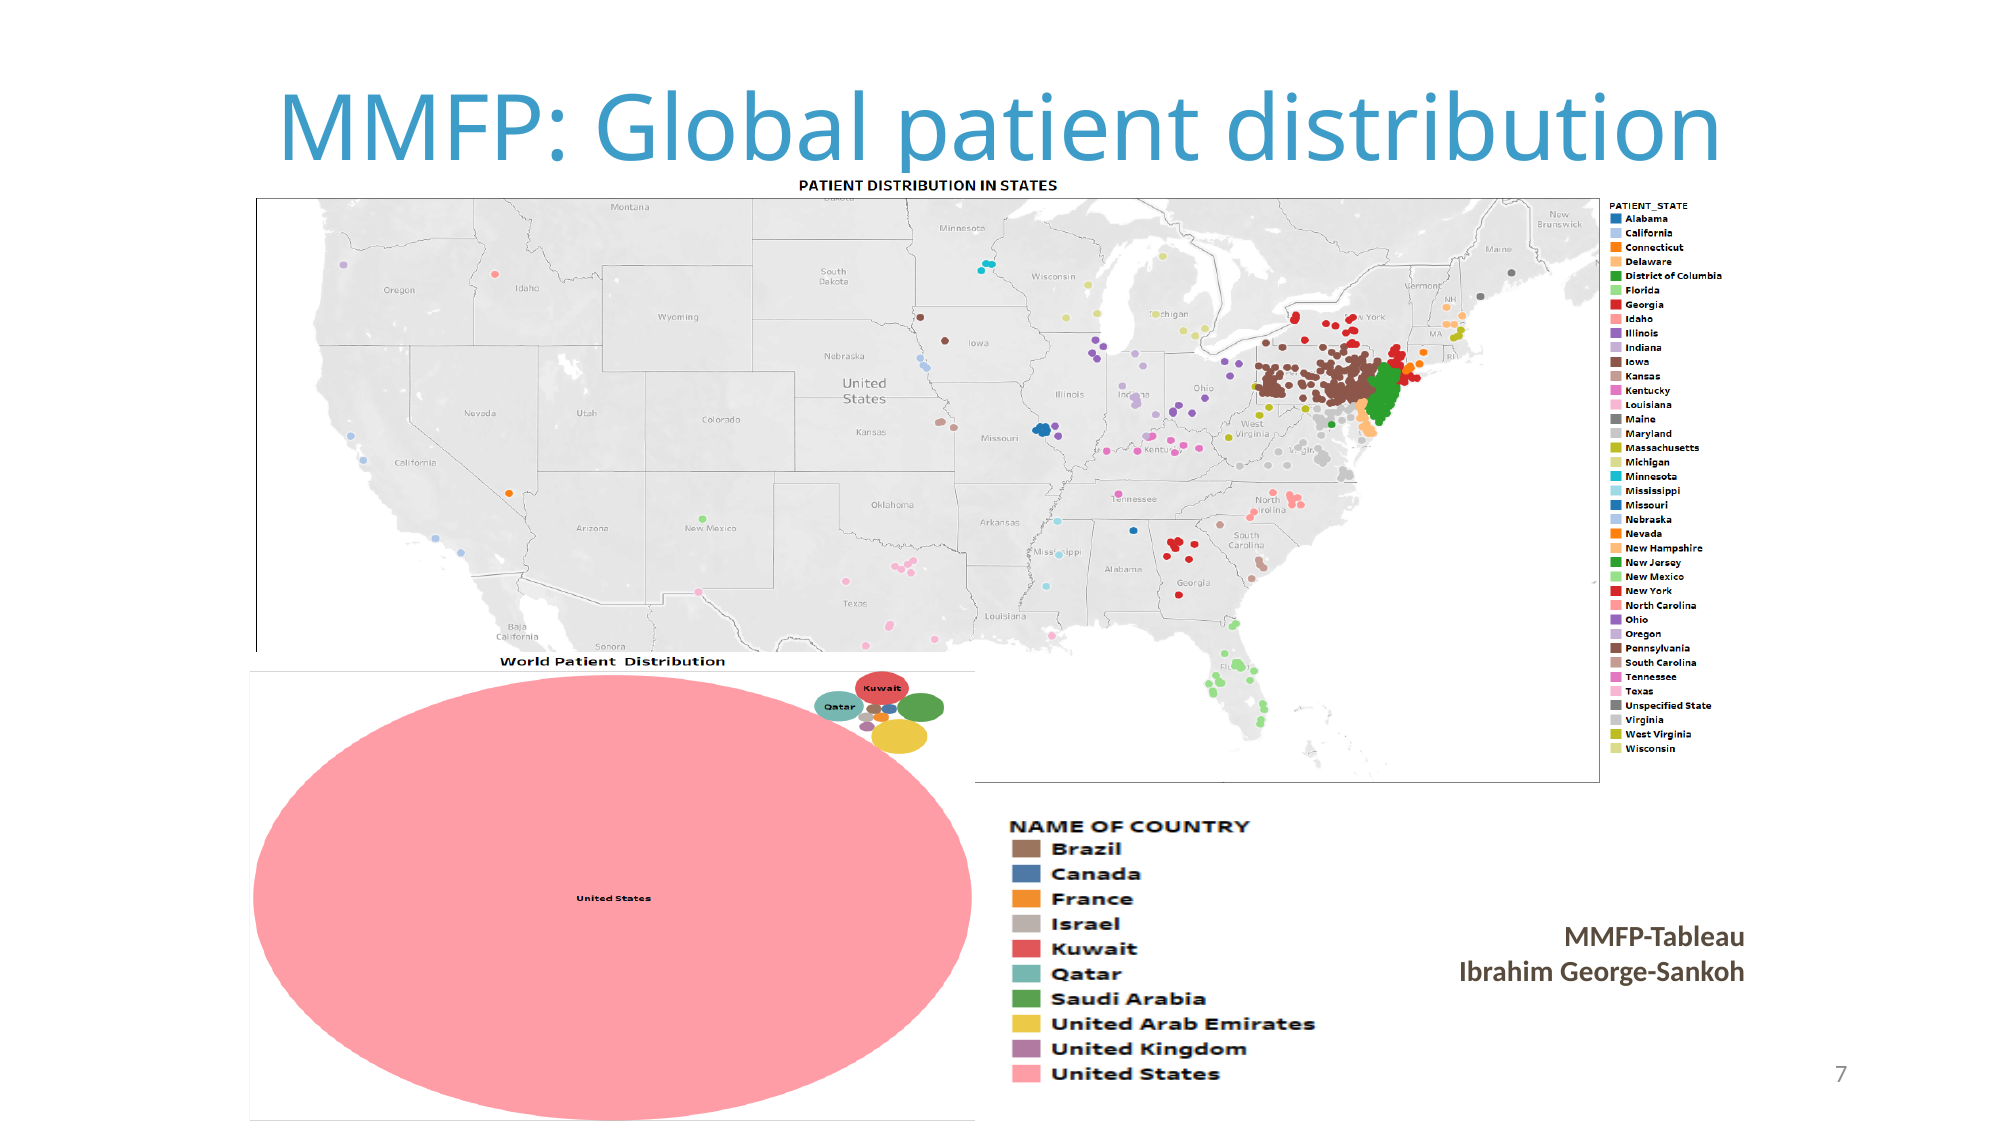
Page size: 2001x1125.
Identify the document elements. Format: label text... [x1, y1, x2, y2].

title MMFP: Global patient distribution [124, 48, 1879, 214]
picture [997, 810, 1325, 1095]
text_box MMFP-Tableau Ibrahim George-Sankoh [1397, 909, 1761, 995]
picture [249, 173, 1725, 1121]
slide_number 7 [1412, 1042, 1863, 1103]
